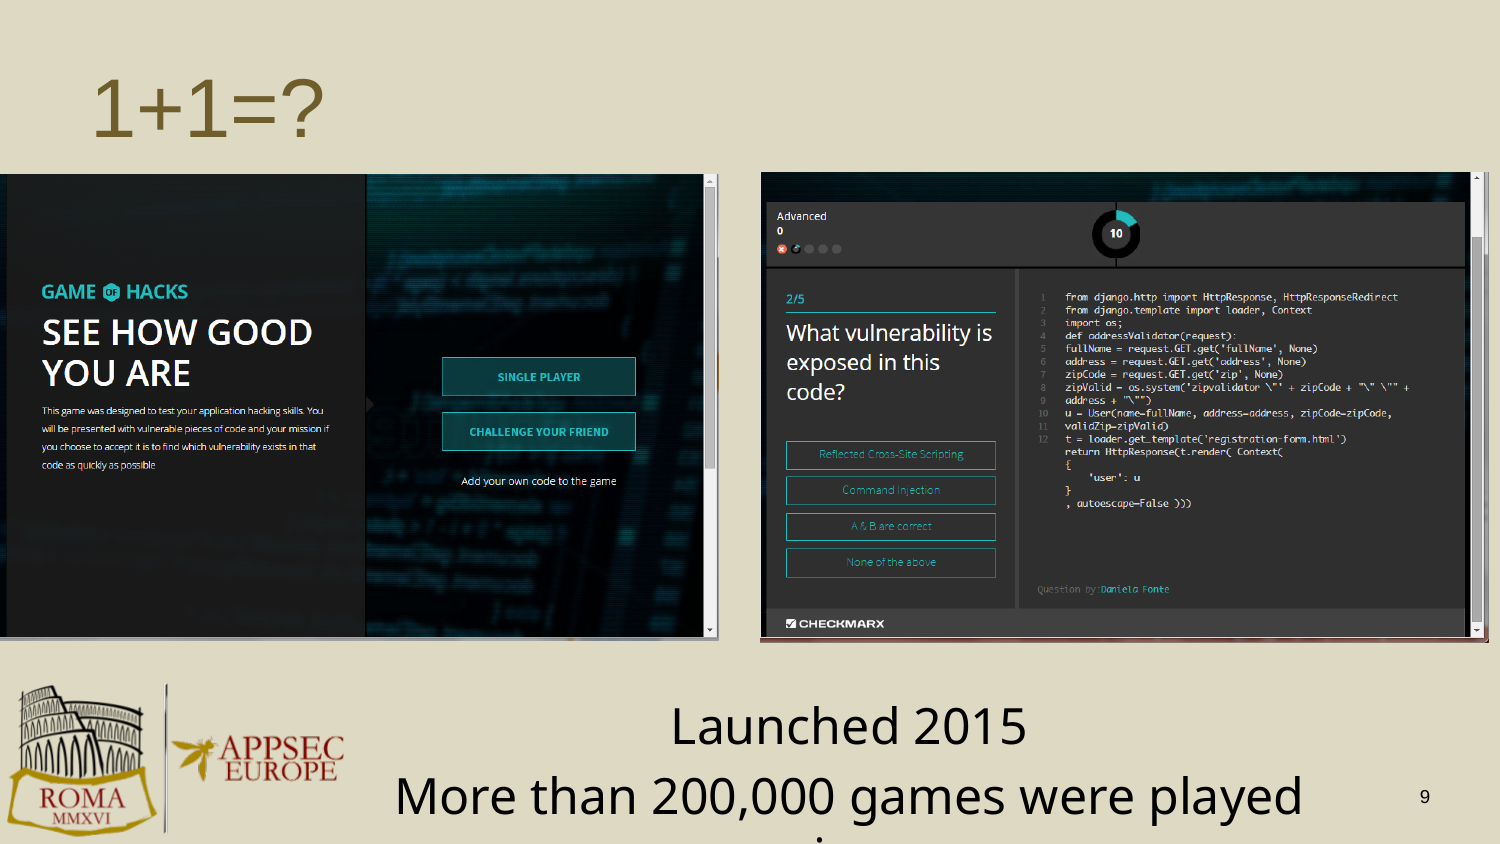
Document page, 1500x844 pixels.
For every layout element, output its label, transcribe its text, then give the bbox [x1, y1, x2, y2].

picture [760, 172, 1489, 644]
text_box Launched 2015 More than 200,000 games were played since [315, 687, 1383, 844]
picture [0, 174, 719, 844]
title 1+1=? [75, 33, 1425, 175]
slide_number 9 [1383, 777, 1490, 823]
